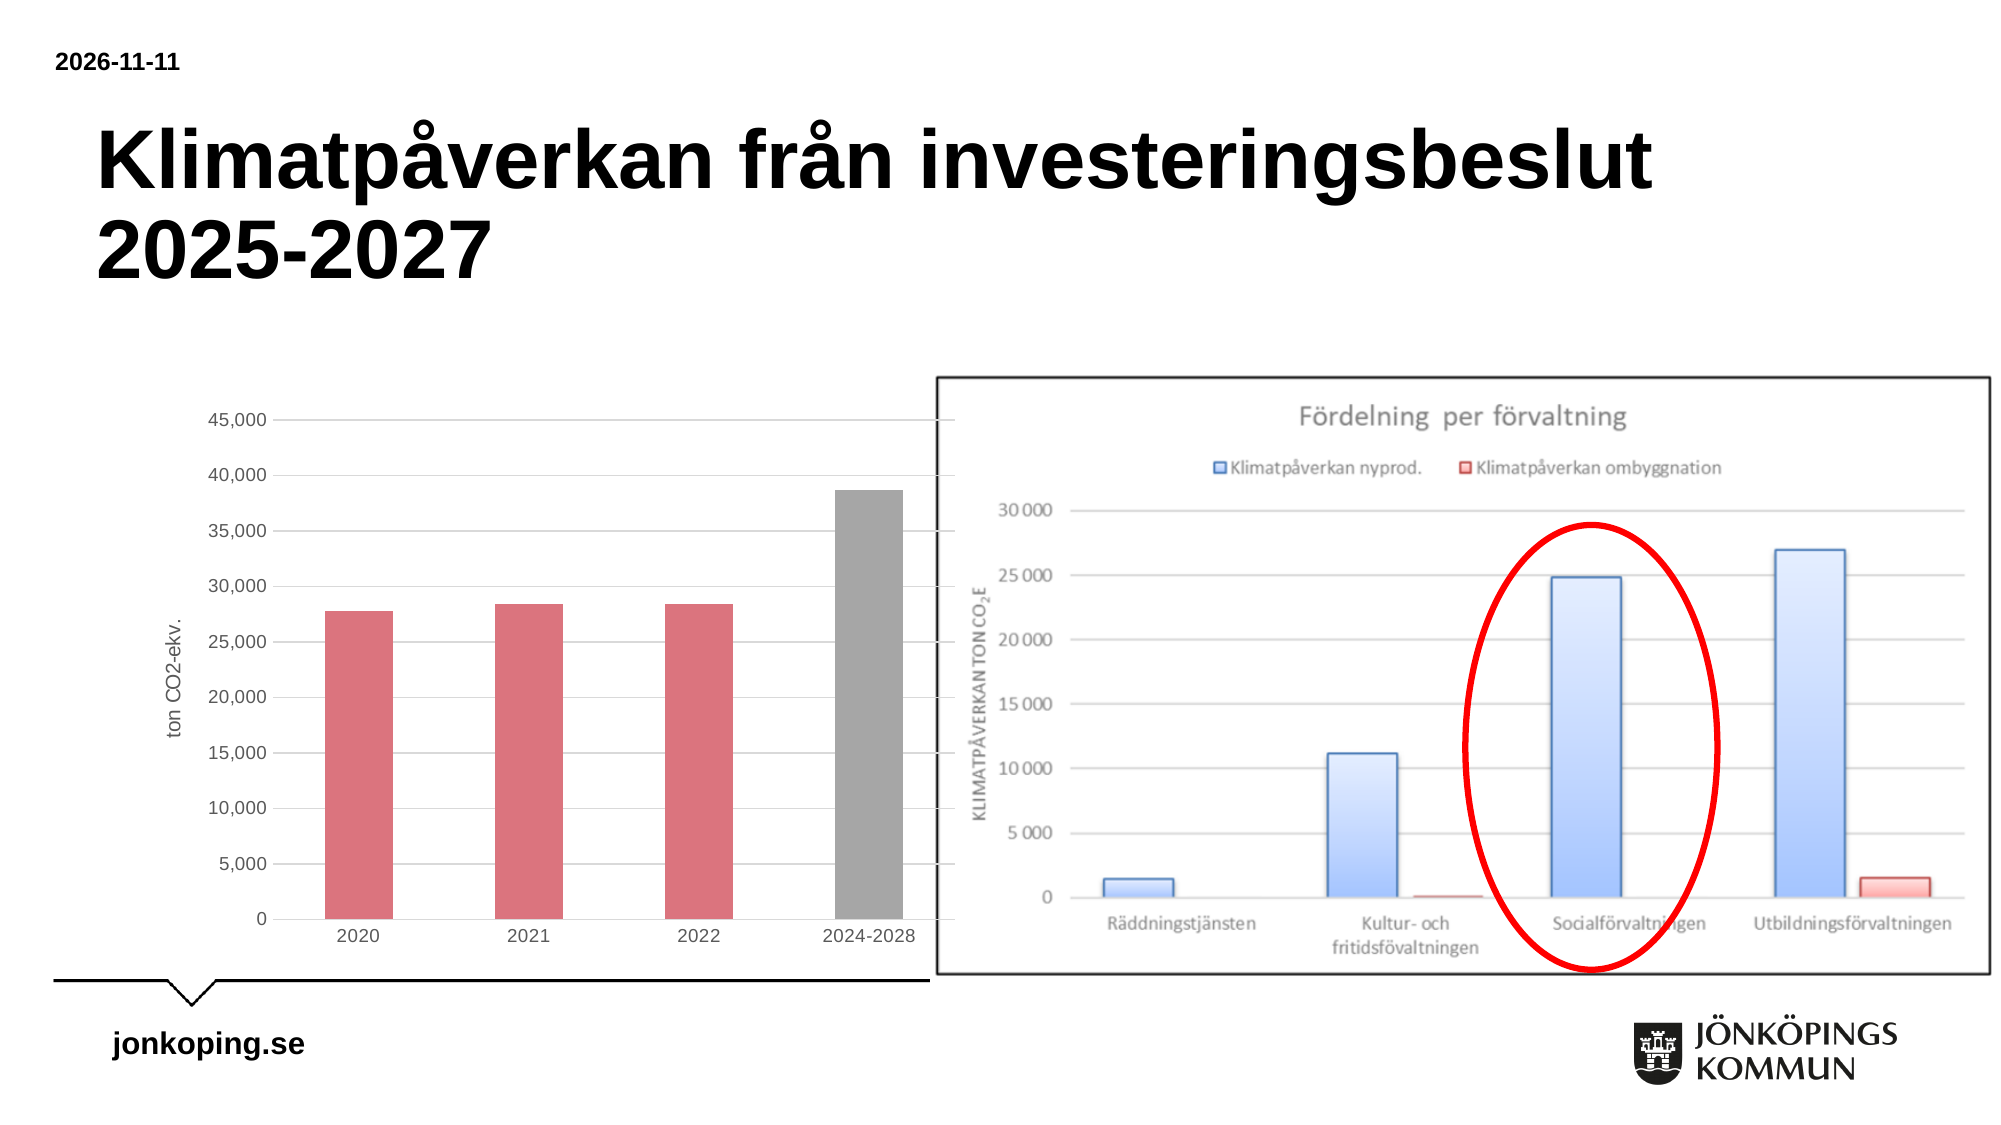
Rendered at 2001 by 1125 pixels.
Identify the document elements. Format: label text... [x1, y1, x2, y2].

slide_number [55, 45, 203, 75]
picture [1634, 1014, 1897, 1085]
picture [45, 372, 2000, 1007]
chart [128, 398, 972, 959]
title Klimatpåverkan från investeringsbeslut 2025-2027 [96, 113, 1718, 297]
